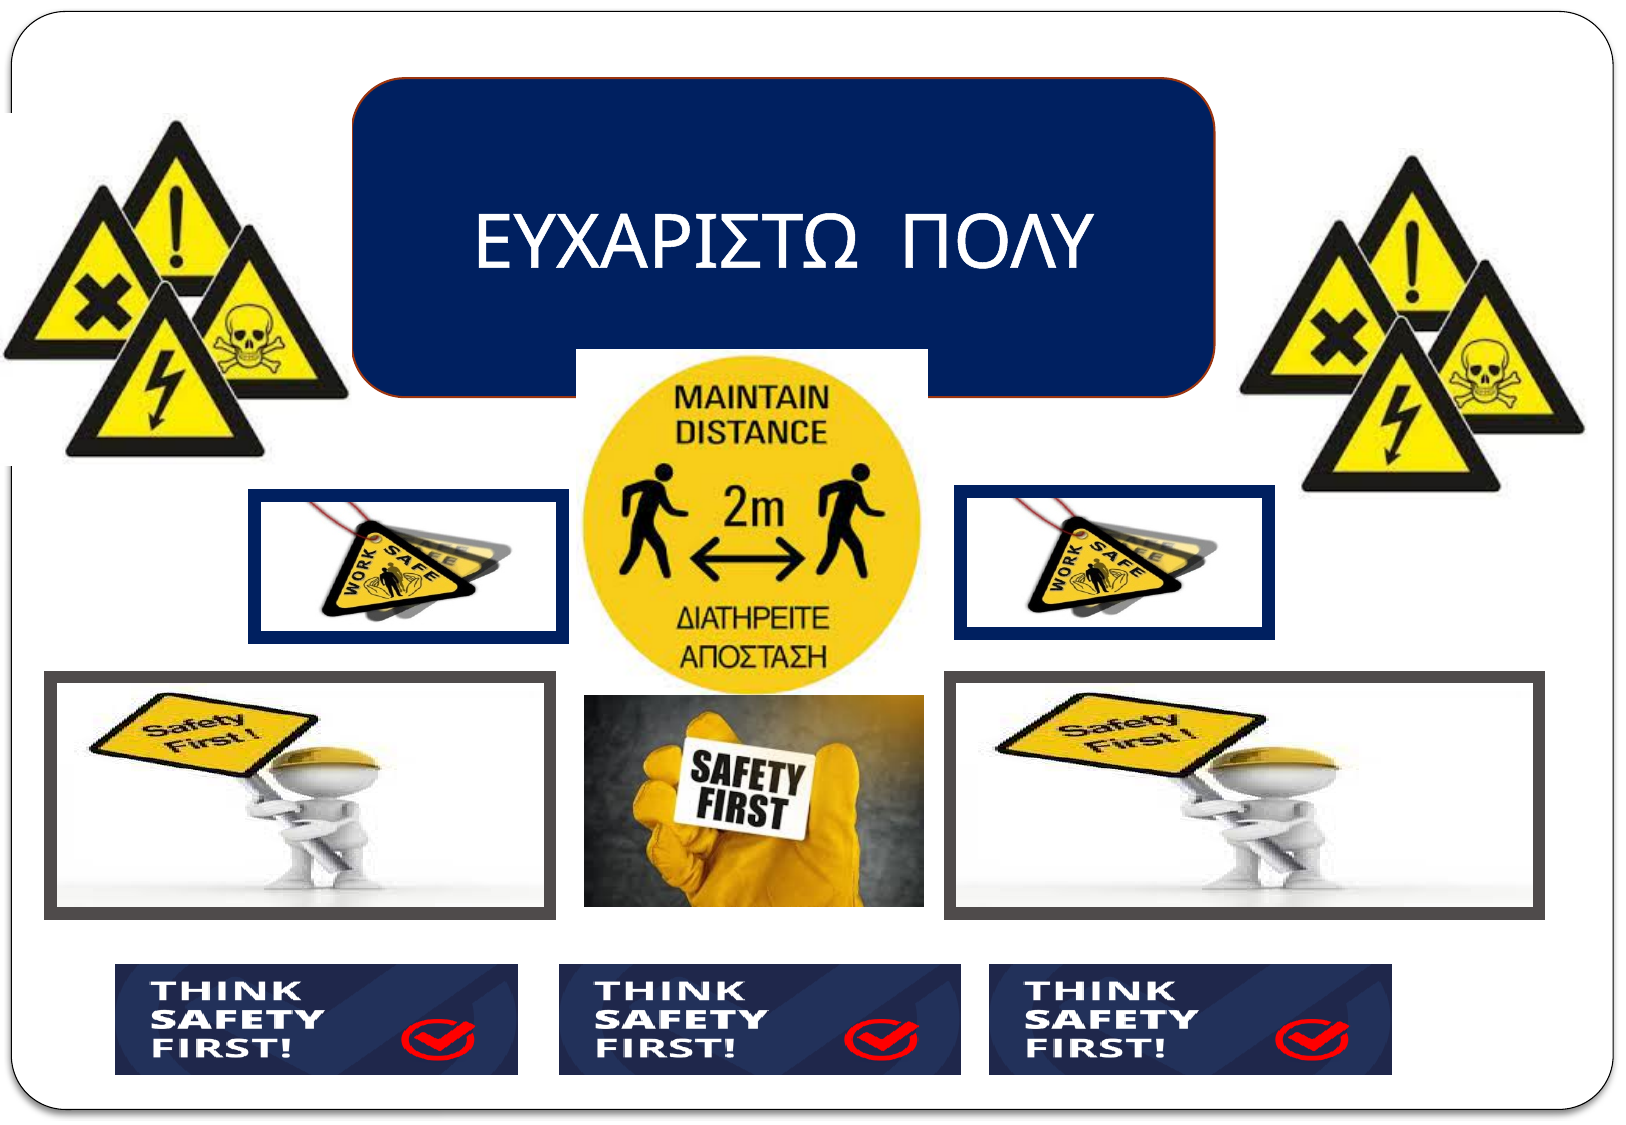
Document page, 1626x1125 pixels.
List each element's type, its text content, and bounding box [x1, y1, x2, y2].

picture [966, 148, 1588, 628]
text_box ΕΥΧΑΡΙΣΤΩ ΠΟΛΥ [354, 77, 1216, 399]
picture [559, 963, 962, 1076]
picture [956, 683, 1534, 908]
picture [260, 501, 557, 632]
picture [115, 963, 518, 1076]
picture [575, 349, 929, 908]
picture [989, 963, 1392, 1076]
picture [0, 113, 352, 466]
picture [56, 683, 545, 908]
